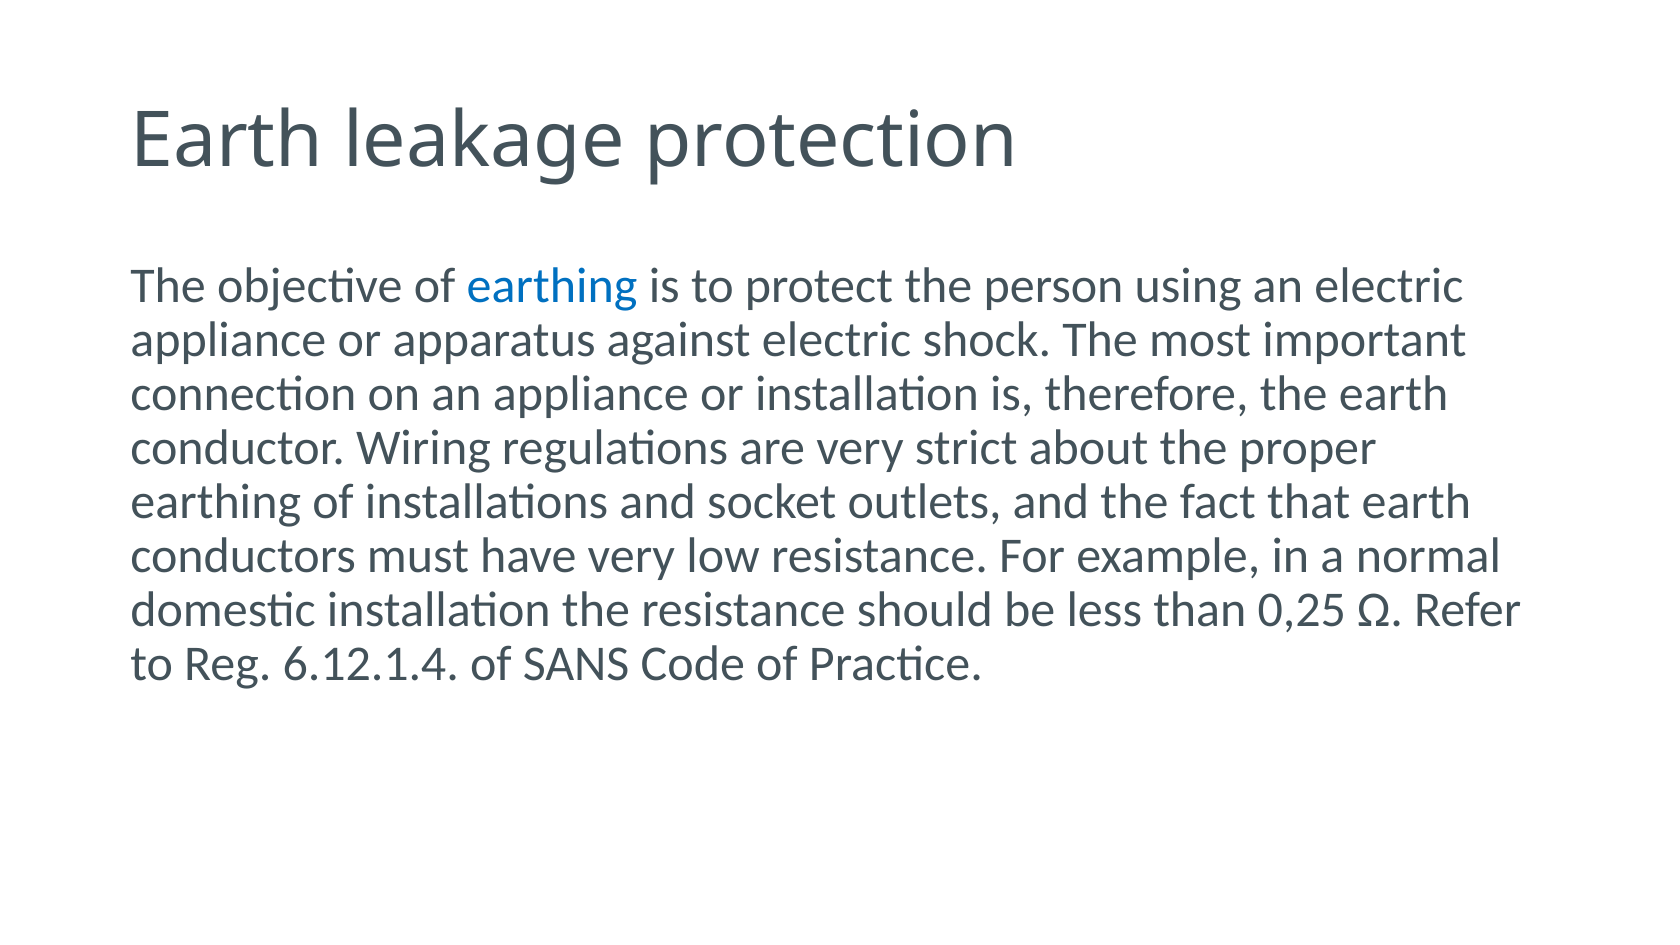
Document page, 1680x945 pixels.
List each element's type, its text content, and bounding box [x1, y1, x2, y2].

title Earth leakage protection [115, 50, 1565, 233]
list The objective of earthing is to protect the person using an electric appliance or apparatus against electric shock. The most important connection on an appliance or installation is, therefore, the earth conductor. Wiring regulations are very strict about the proper earthing of installations and socket outlets, and the fact that earth conductors must have very low resistance. For example, in a normal domestic installation the resistance should be less than 0,25 Ω. Refer to Reg. 6.12.1.4. of SANS Code of Practice. [115, 251, 1565, 851]
